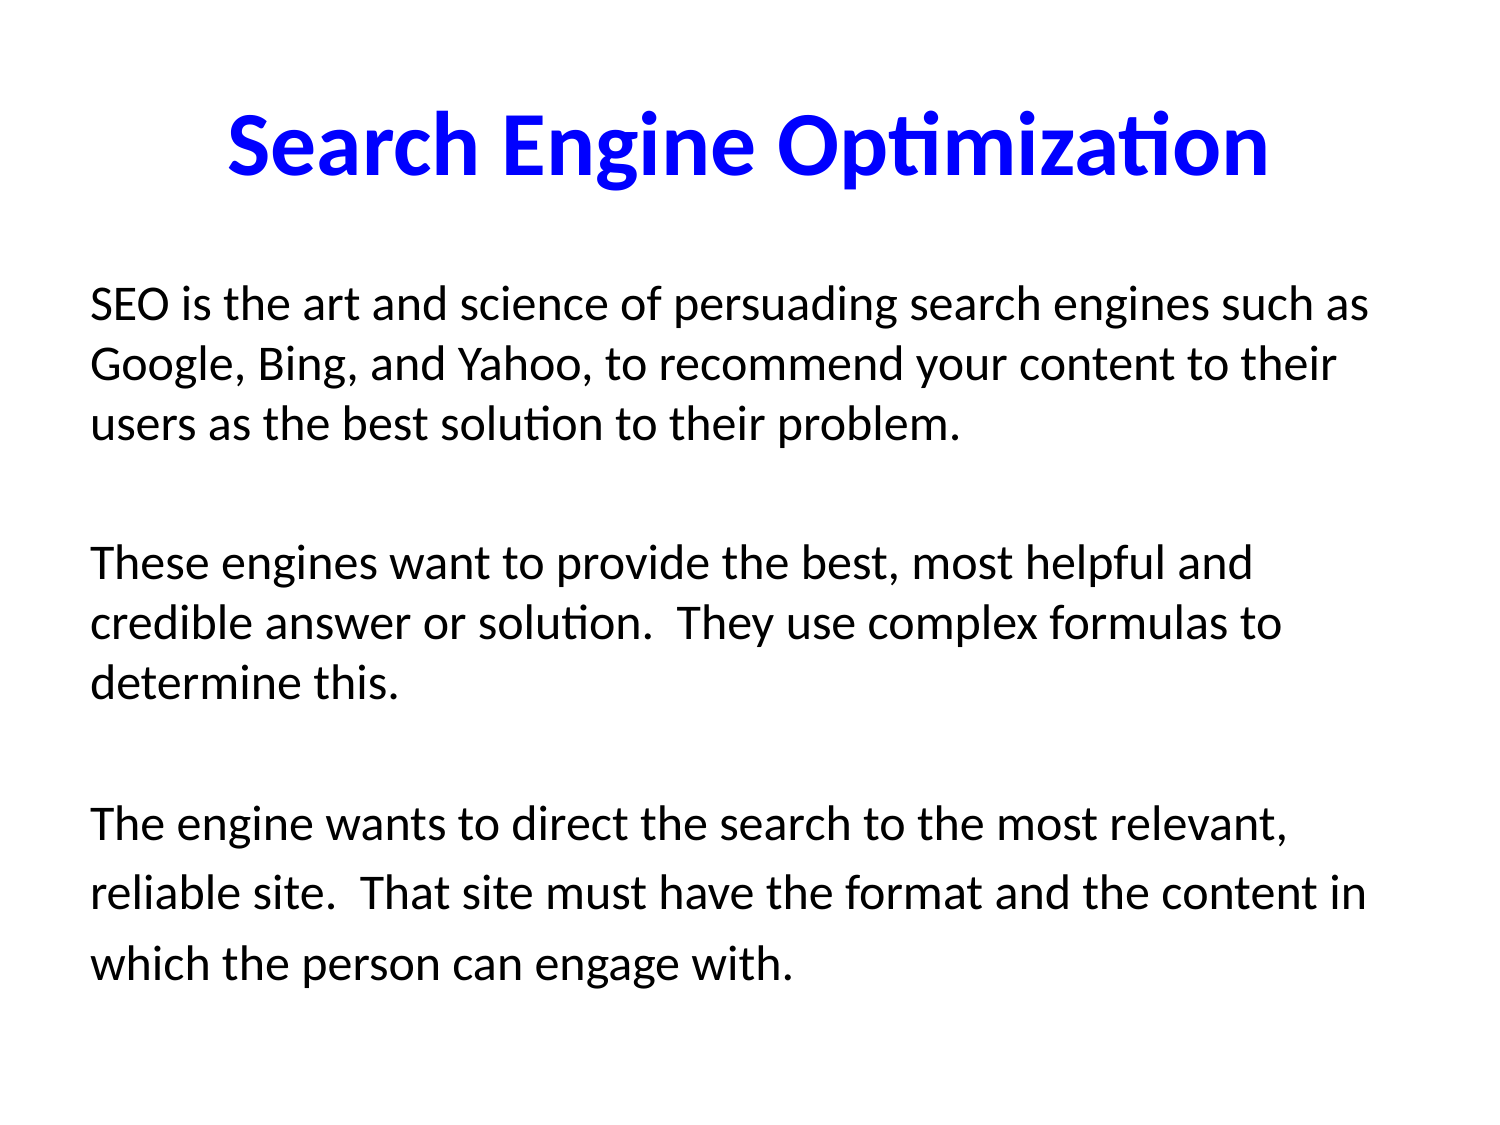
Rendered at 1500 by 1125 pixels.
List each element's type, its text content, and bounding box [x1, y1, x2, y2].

title Search Engine Optimization [75, 45, 1425, 233]
list SEO is the art and science of persuading search engines such as Google, Bing, and Yahoo, to recommend your content to their users as the best solution to their problem. These engines want to provide the best, most helpful and credible answer or solution. They use complex formulas to determine this. The engine wants to direct the search to the most relevant, reliable site. That site must have the format and the content in which the person can engage with. [75, 262, 1425, 1044]
